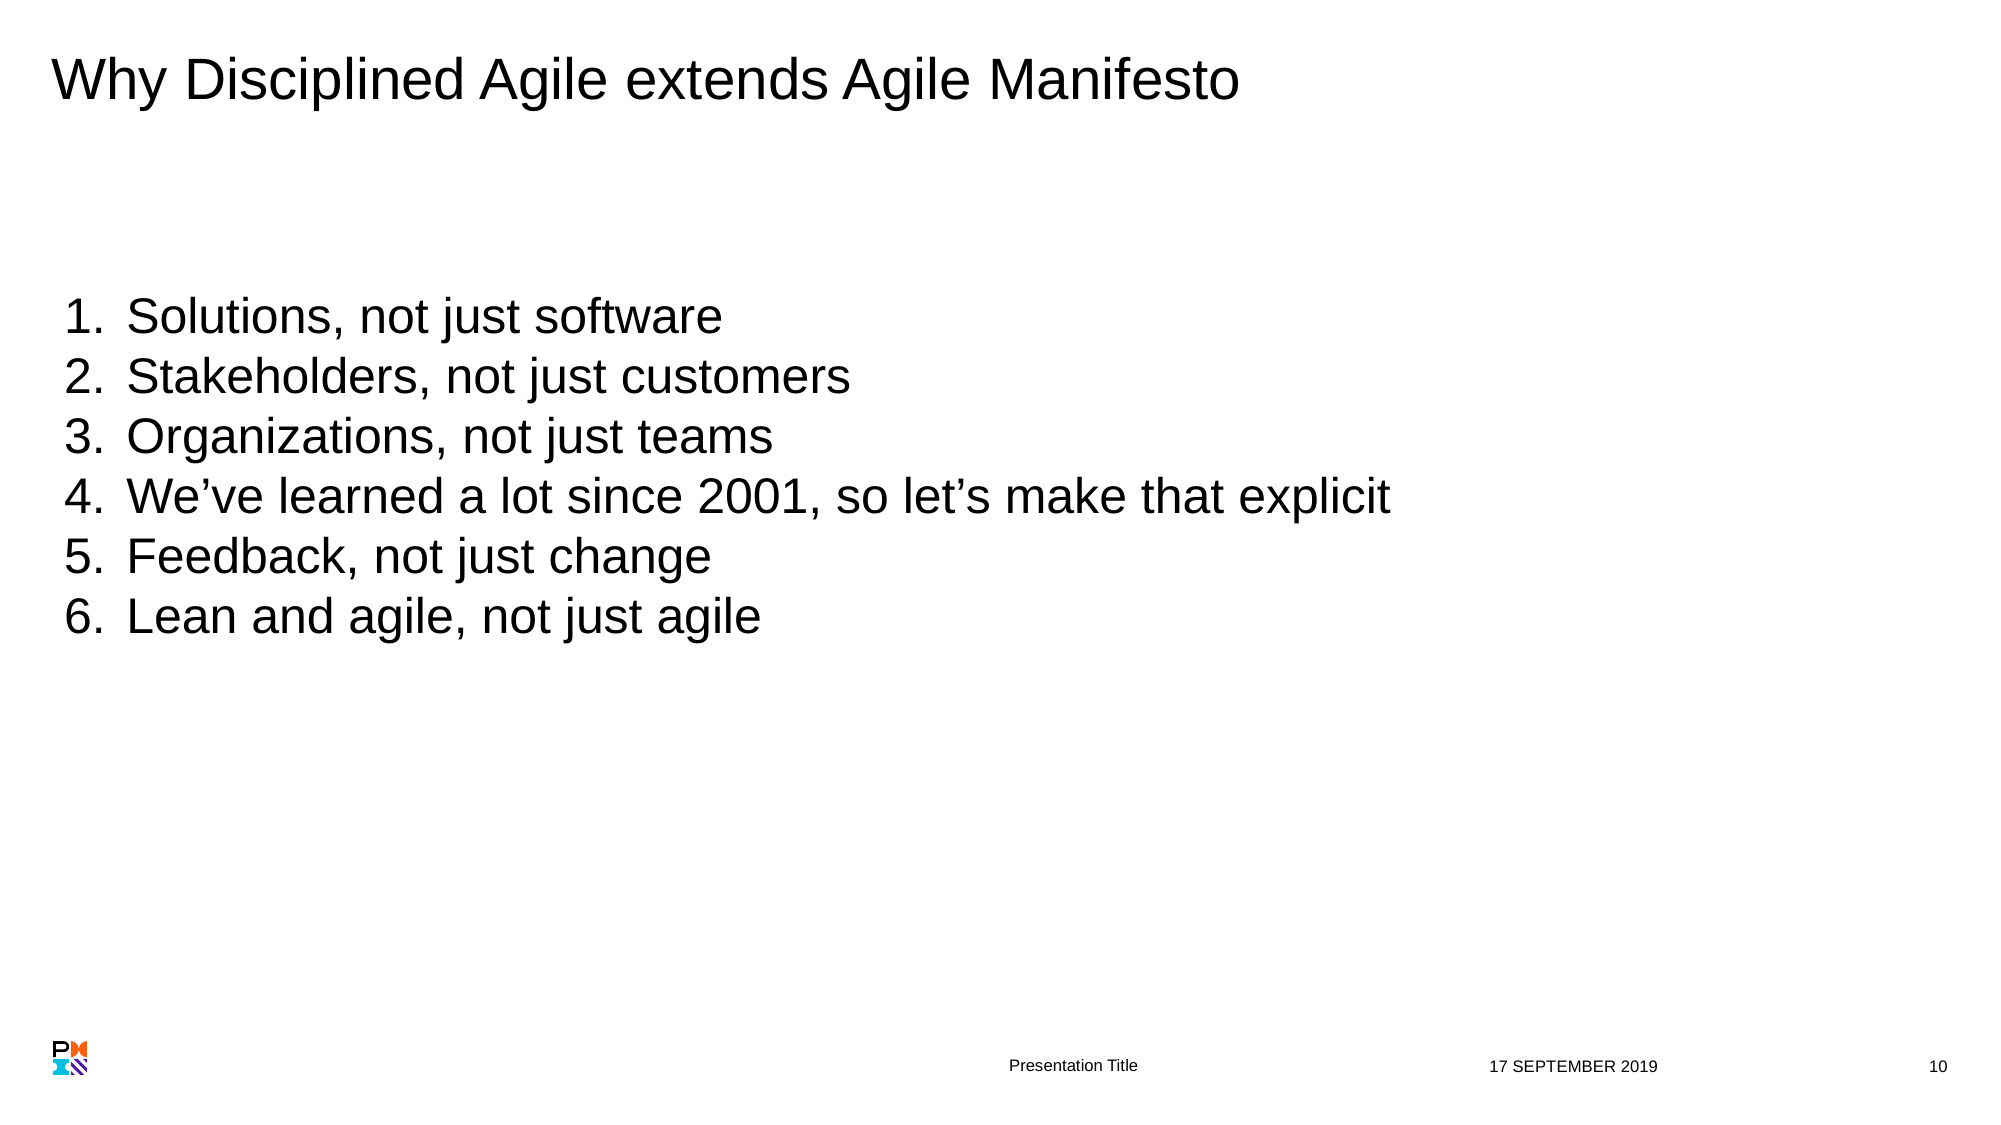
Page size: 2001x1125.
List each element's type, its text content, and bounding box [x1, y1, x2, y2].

footer Presentation Title [1009, 1042, 1468, 1076]
picture [36, 1024, 104, 1092]
title Why Disciplined Agile extends Agile Manifesto [51, 49, 1490, 112]
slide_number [1489, 1042, 1788, 1076]
slide_number ‹#› [1880, 1042, 1948, 1076]
list Solutions, not just software Stakeholders, not just customers Organizations, not just teams We’ve learned a lot since 2001, so let’s make that explicit Feedback, not just change Lean and agile, not just agile [51, 283, 1513, 831]
